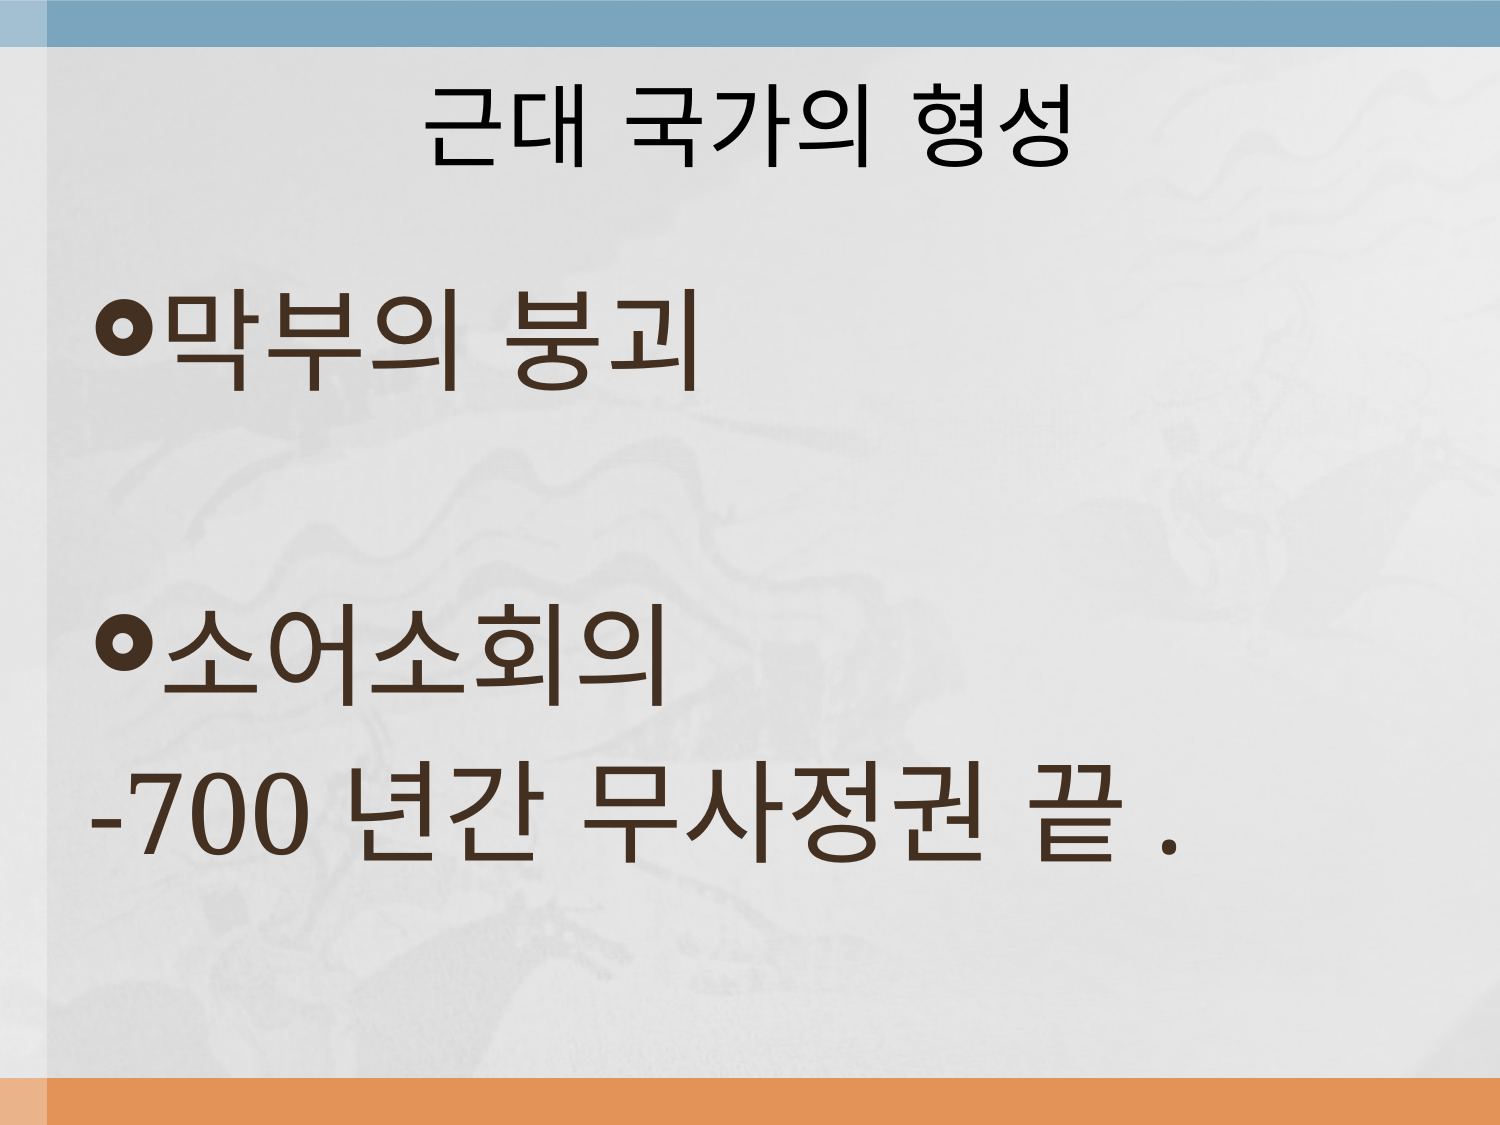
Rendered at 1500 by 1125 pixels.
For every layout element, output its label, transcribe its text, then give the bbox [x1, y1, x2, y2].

title 근대 국가의 형성 [49, 46, 1454, 202]
list 막부의 붕괴 소어소회의 -700년간 무사정권 끝. [75, 262, 1425, 1005]
